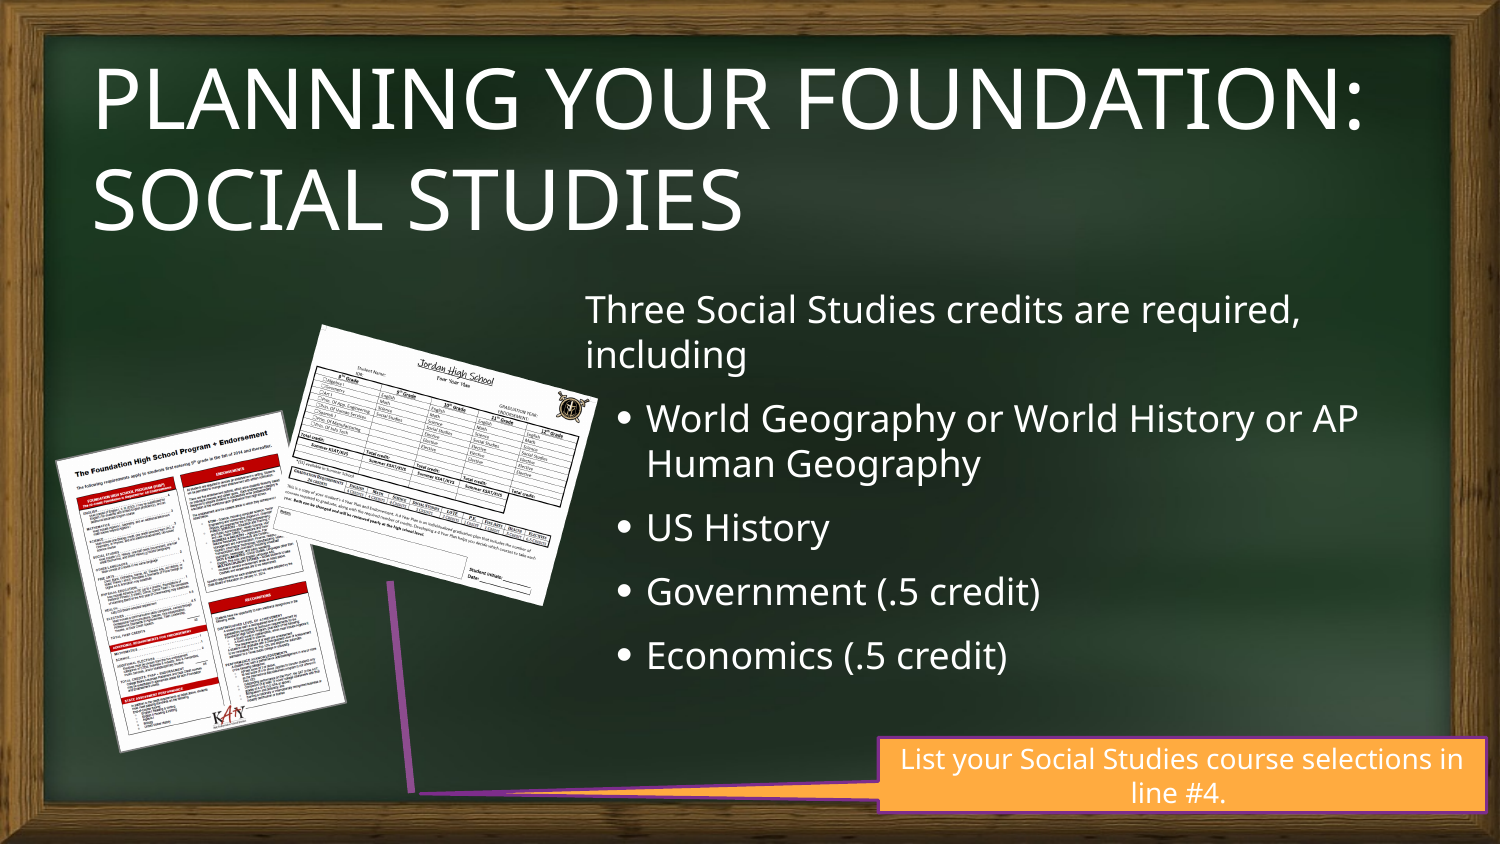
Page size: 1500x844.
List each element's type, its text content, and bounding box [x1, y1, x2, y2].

text_box [386, 582, 416, 794]
text_box List your Social Studies course selections in line #4. [420, 737, 1487, 813]
picture [0, 0, 1500, 844]
text_box Three Social Studies credits are required, including World Geography or World History or AP Human Geography US History Government (.5 credit) Economics (.5 credit) [573, 324, 1474, 639]
title PLANNING YOUR FOUNDATION: SOCIAL STUDIES [80, 66, 1409, 226]
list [288, 357, 576, 573]
